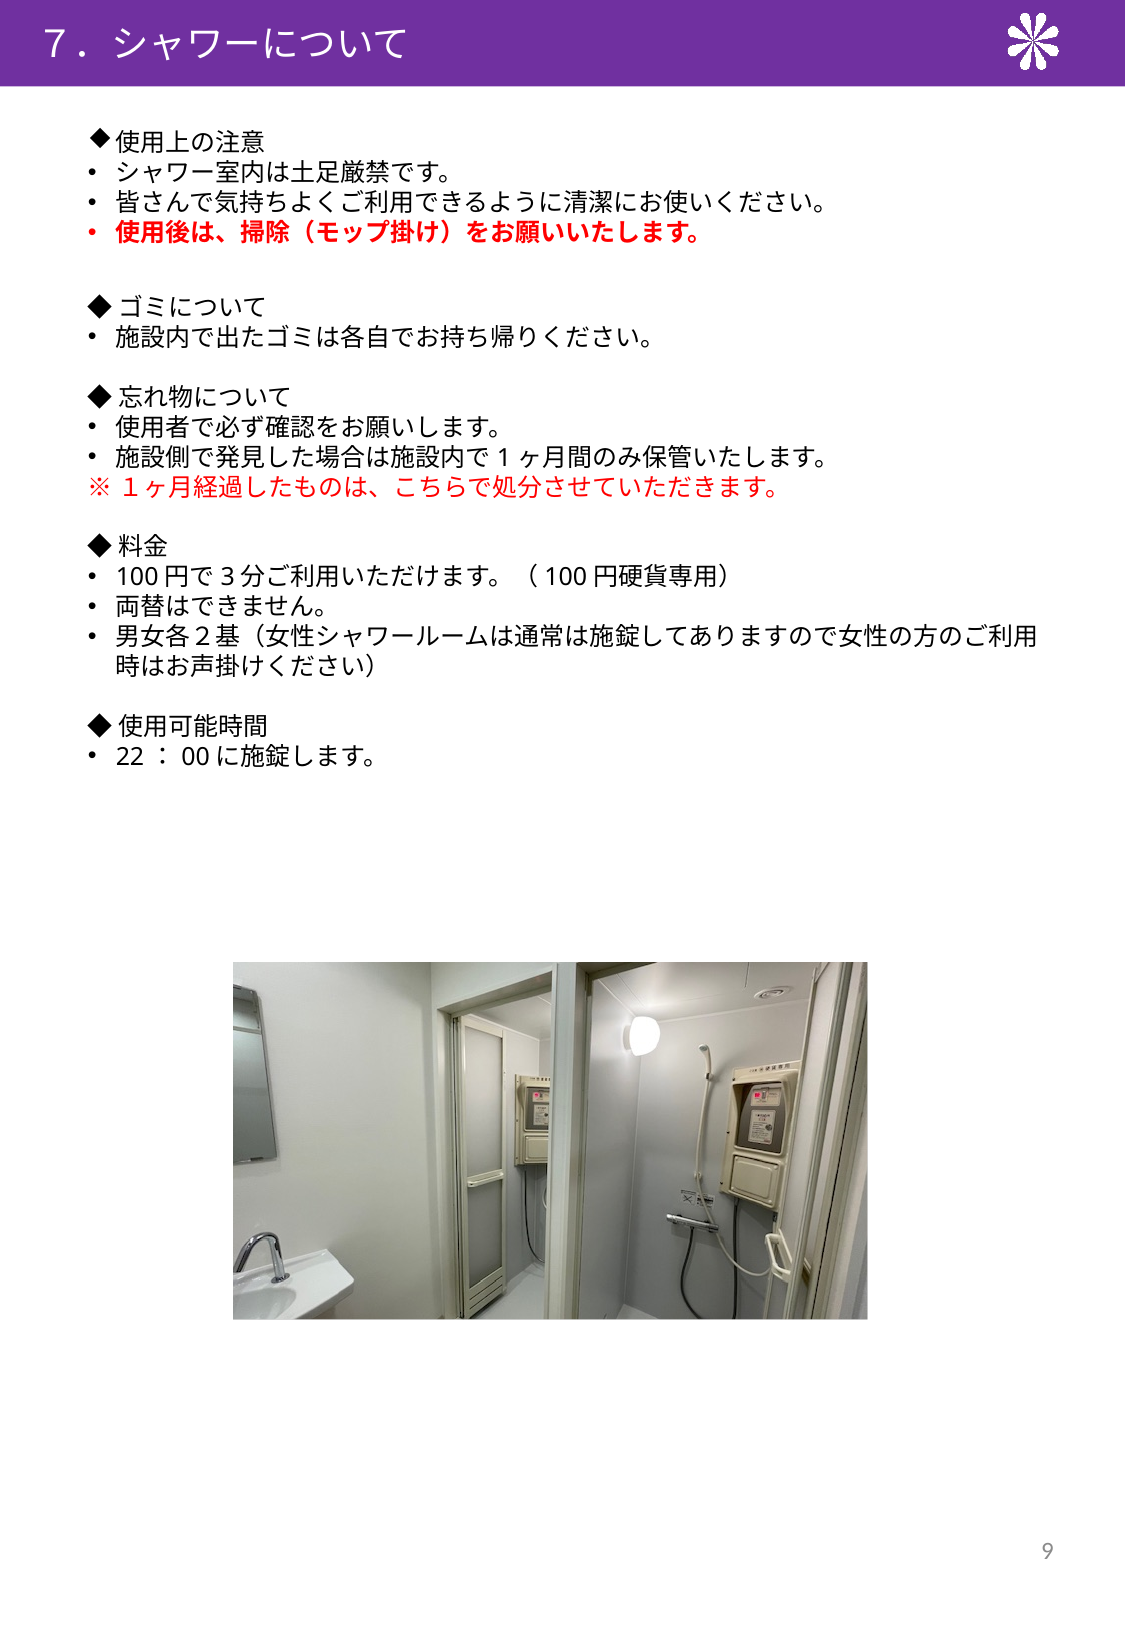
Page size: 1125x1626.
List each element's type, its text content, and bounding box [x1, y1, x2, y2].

list ７．シャワーについて [21, 6, 901, 79]
slide_number 9 [806, 1506, 1069, 1593]
picture [233, 962, 868, 1320]
text_box 使用上の注意 シャワー室内は土足厳禁です。 皆さんで気持ちよくご利用できるように清潔にお使いください。 使用後は、掃除（モップ掛け）をお願いいたします。 ◆ゴミについて 施設内で出たゴミは各自でお持ち帰りください。 ◆忘れ物について 使用者で必ず確認をお願いします。 施設側で発見した場合は施設内で1ヶ月間のみ保管いたします。 ※１ヶ月経過したものは、こちらで処分させていただきます。 ◆料金 100円で3分ご利用いただけます。（100円硬貨専用） 両替はできません。 男女各２基（女性シャワールームは通常は施錠してありますので女性の方のご利用時はお声掛けください） ◆使用可能時間 22：00に施錠します。 [72, 104, 1069, 778]
